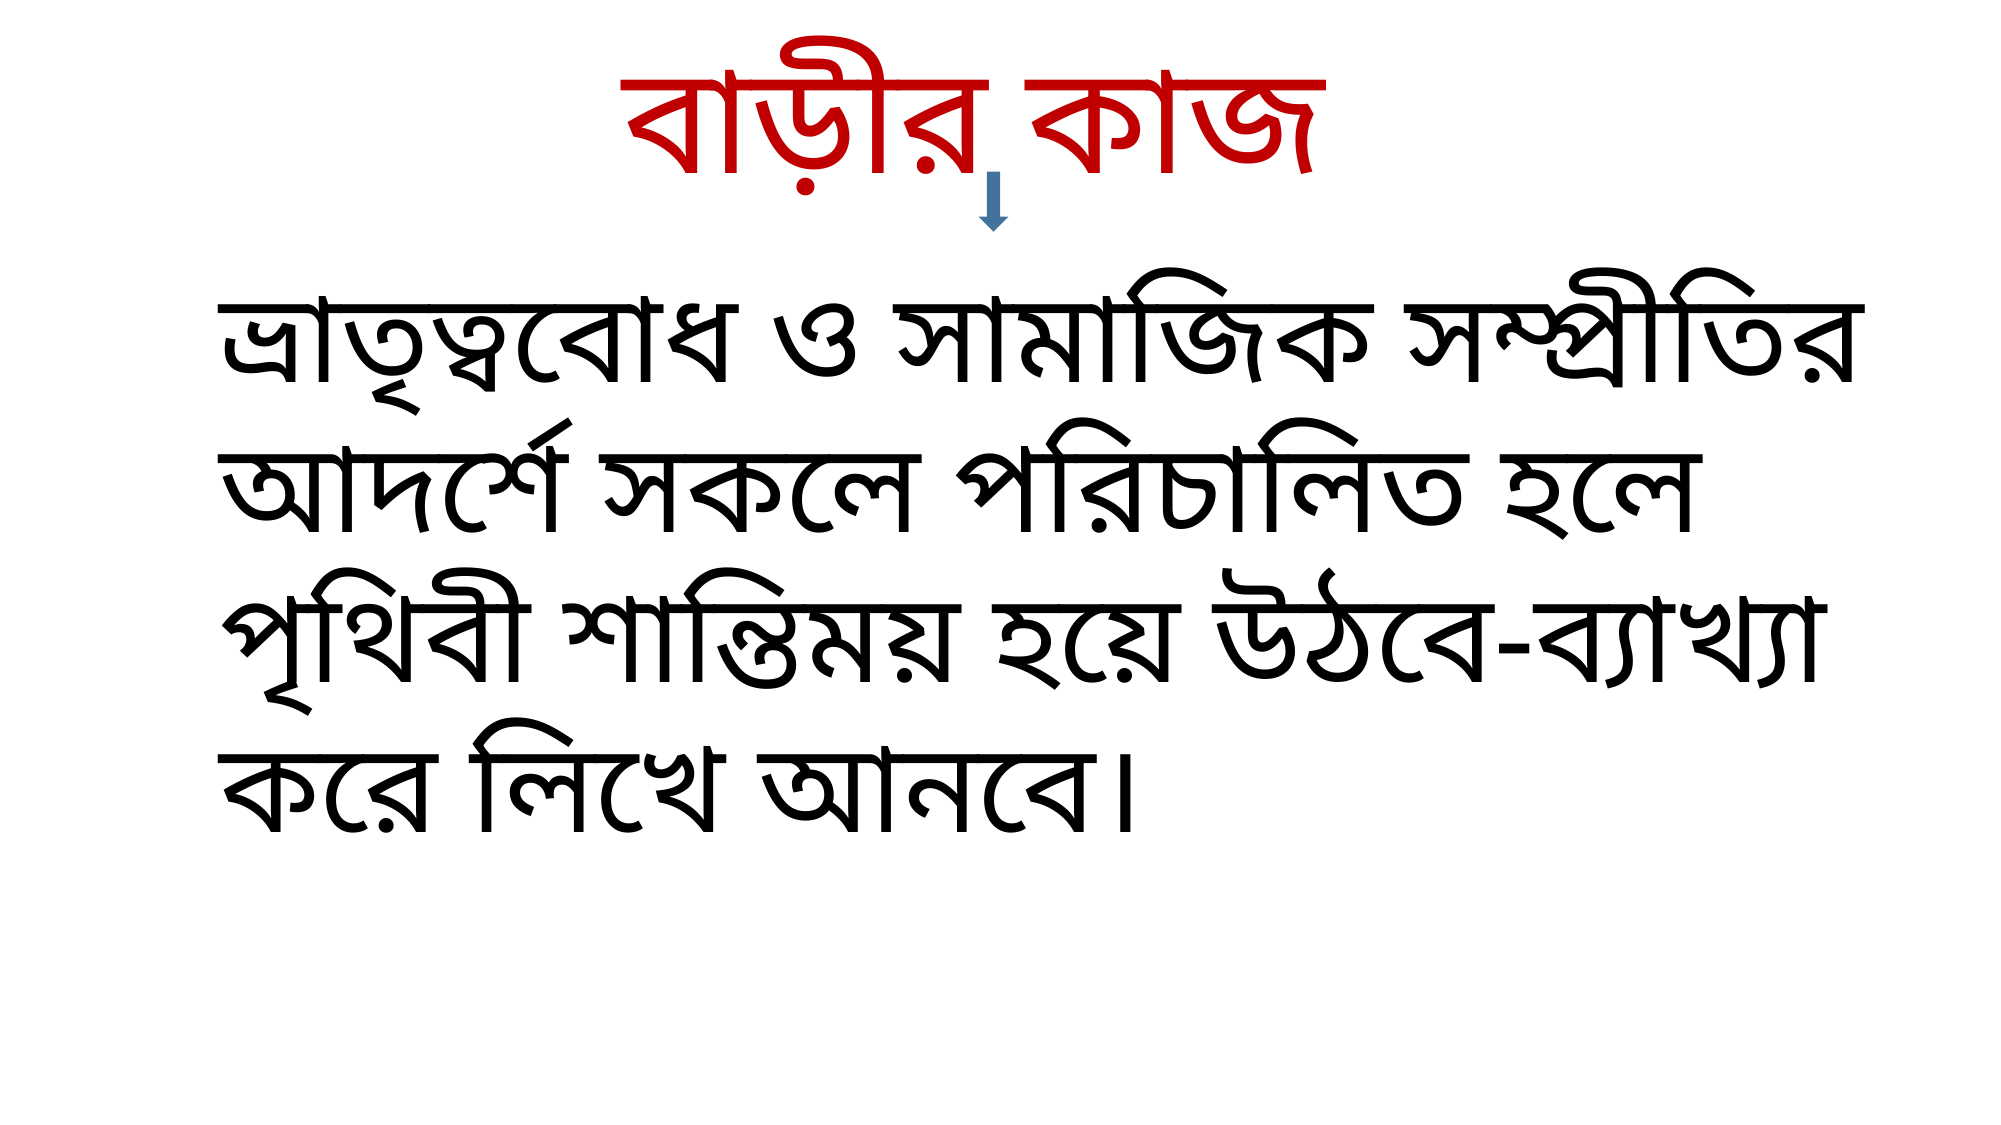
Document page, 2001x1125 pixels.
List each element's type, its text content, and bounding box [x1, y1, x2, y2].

text_box বাড়ীর কাজ [561, 16, 1386, 212]
text_box [987, 175, 1000, 227]
text_box ভ্রাতৃত্ববোধ ও সামাজিক সম্প্রীতির আদর্শে সকলে পরিচালিত হলে পৃথিবী শান্তিময় হয়ে উঠবে-ব্যাখ্যা করে লিখে আনবে। [204, 250, 1938, 865]
